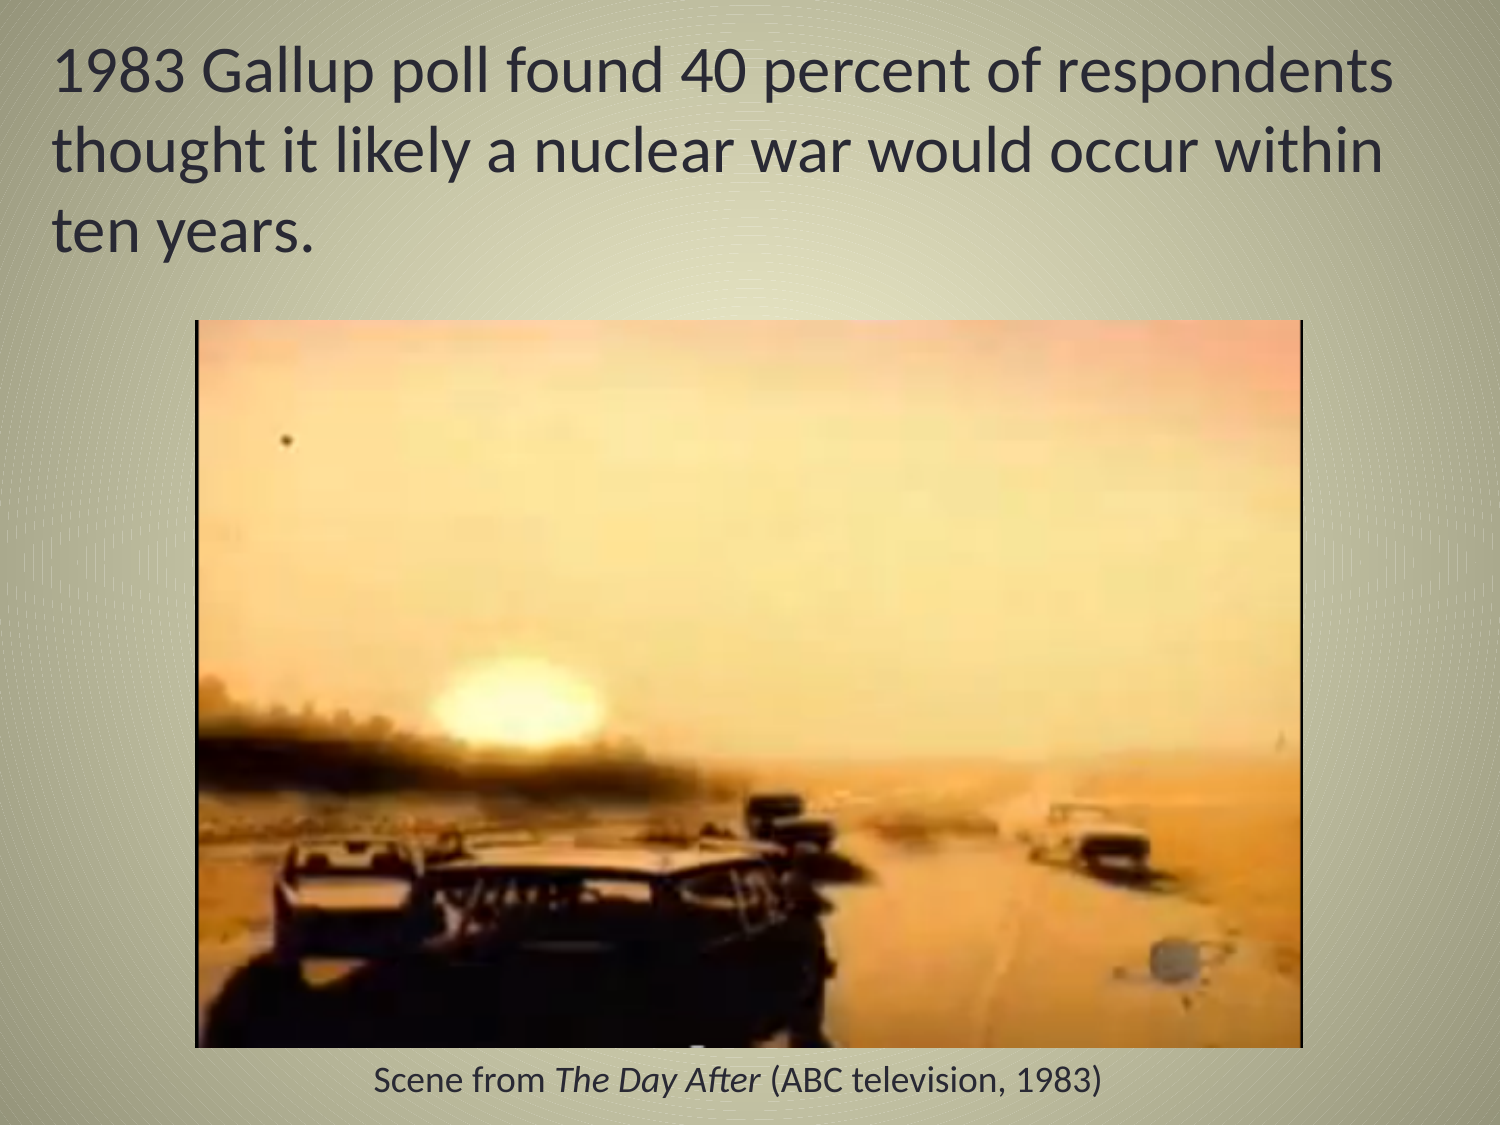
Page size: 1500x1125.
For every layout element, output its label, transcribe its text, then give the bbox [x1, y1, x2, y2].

list 1983 Gallup poll found 40 percent of respondents thought it likely a nuclear war would occur within ten years. [36, 17, 1468, 761]
picture [195, 319, 1303, 1048]
text_box Scene from The Day After (ABC television, 1983) [262, 1057, 1214, 1107]
